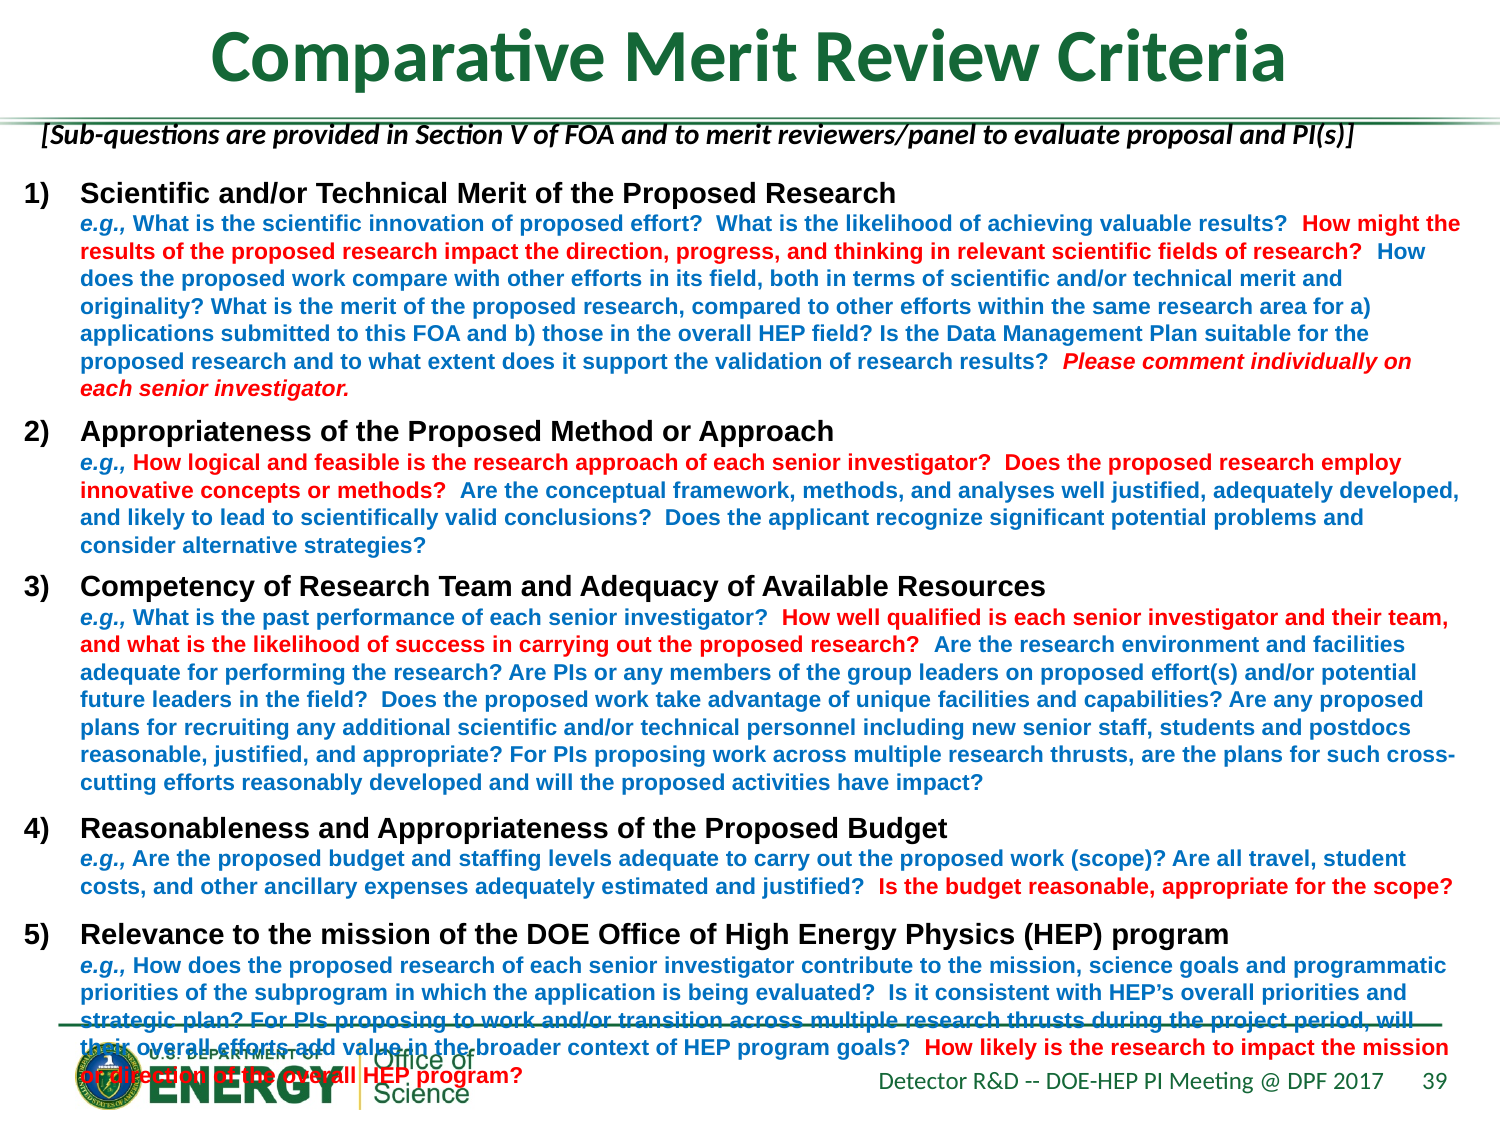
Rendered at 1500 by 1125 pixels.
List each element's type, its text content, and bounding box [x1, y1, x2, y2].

title Comparative Merit Review Criteria [75, 1, 1425, 101]
picture [0, 0, 1500, 1125]
list Scientific and/or Technical Merit of the Proposed Research e.g., What is the scientific innovation of proposed effort? What is the likelihood of achieving valuable results? How might the results of the proposed research impact the direction, progress, and thinking in relevant scientific fields of research? How does the proposed work compare with other efforts in its field, both in terms of scientific and/or technical merit and originality? What is the merit of the proposed research, compared to other efforts within the same research area for a) applications submitted to this FOA and b) those in the overall HEP field? Is the Data Management Plan suitable for the proposed research and to what extent does it support the validation of research results? Please comment individually on each senior investigator. Appropriateness of the Proposed Method or Approach e.g., How logical and feasible is the research approach of each senior investigator? Does the proposed research employ innovative concepts or methods? Are the conceptual framework, methods, and analyses well justified, adequately developed, and likely to lead to scientifically valid conclusions? Does the applicant recognize significant potential problems and consider alternative strategies? Competency of Research Team and Adequacy of Available Resources e.g., What is the past performance of each senior investigator? How well qualified is each senior investigator and their team, and what is the likelihood of success in carrying out the proposed research? Are the research environment and facilities adequate for performing the research? Are PIs or any members of the group leaders on proposed effort(s) and/or potential future leaders in the field? Does the proposed work take advantage of unique facilities and capabilities? Are any proposed plans for recruiting any additional scientific and/or technical personnel including new senior staff, students and postdocs reasonable, justified, and appropriate? For PIs proposing work across multiple research thrusts, are the plans for such cross-cutting efforts reasonably developed and will the proposed activities have impact? Reasonableness and Appropriateness of the Proposed Budget e.g., Are the proposed budget and staffing levels adequate to carry out the proposed work (scope)? Are all travel, student costs, and other ancillary expenses adequately estimated and justified? Is the budget reasonable, appropriate for the scope? Relevance to the mission of the DOE Office of High Energy Physics (HEP) program e.g., How does the proposed research of each senior investigator contribute to the mission, science goals and programmatic priorities of the subprogram in which the application is being evaluated? Is it consistent with HEP’s overall priorities and strategic plan? For PIs proposing to work and/or transition across multiple research thrusts during the project period, will their overall efforts add value in the broader context of HEP program goals? How likely is the research to impact the mission or direction of the overall HEP program? [8, 166, 1483, 1122]
slide_number 39 [1400, 1050, 1463, 1110]
text_box [Sub-questions are provided in Section V of FOA and to merit reviewers/panel to evaluate proposal and PI(s)] [26, 108, 1371, 158]
footer Detector R&D -- DOE-HEP PI Meeting @ DPF 2017 [512, 1050, 1400, 1110]
